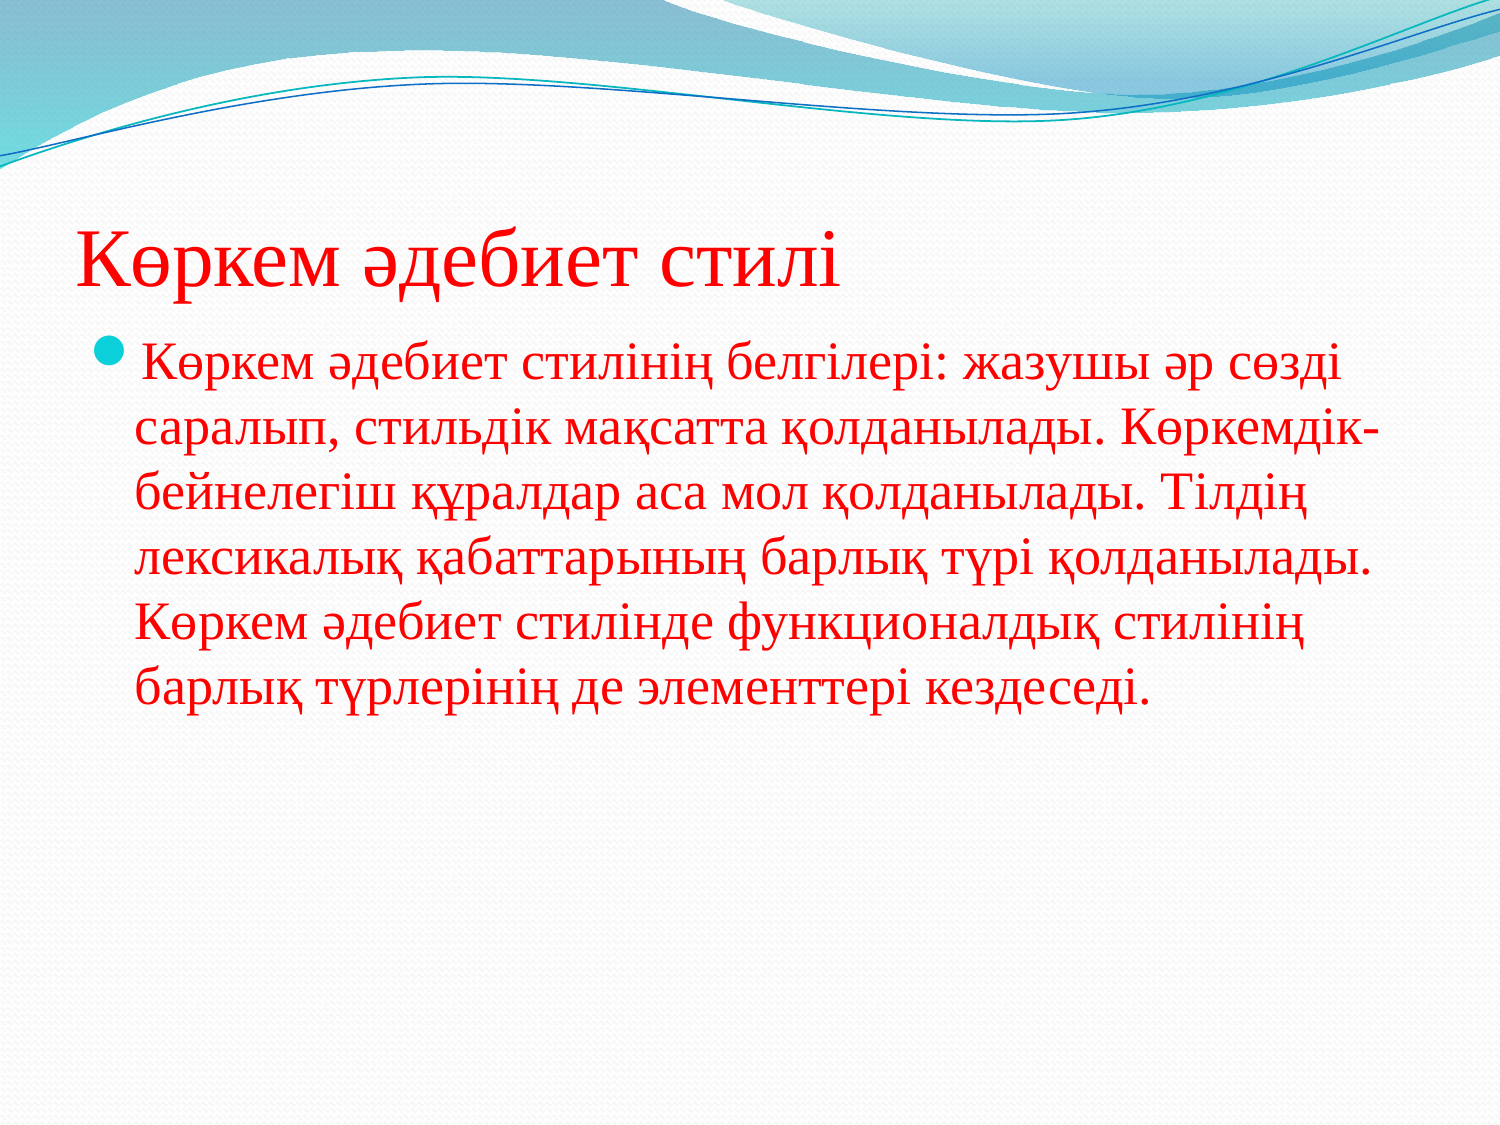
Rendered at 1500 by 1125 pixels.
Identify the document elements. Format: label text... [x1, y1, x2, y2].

list Көркем әдебиет стилінің белгілері: жазушы әр сөзді саралып, стильдік мақсатта қолданылады. Көркемдік-бейнелегіш құралдар аса мол қолданылады. Тілдің лексикалық қабаттарының барлық түрі қолданылады. Көркем әдебиет стилінде функционалдық стилінің барлық түрлерінің де элементтері кездеседі. [75, 317, 1425, 1038]
title Көркем әдебиет стилі [75, 115, 1425, 303]
